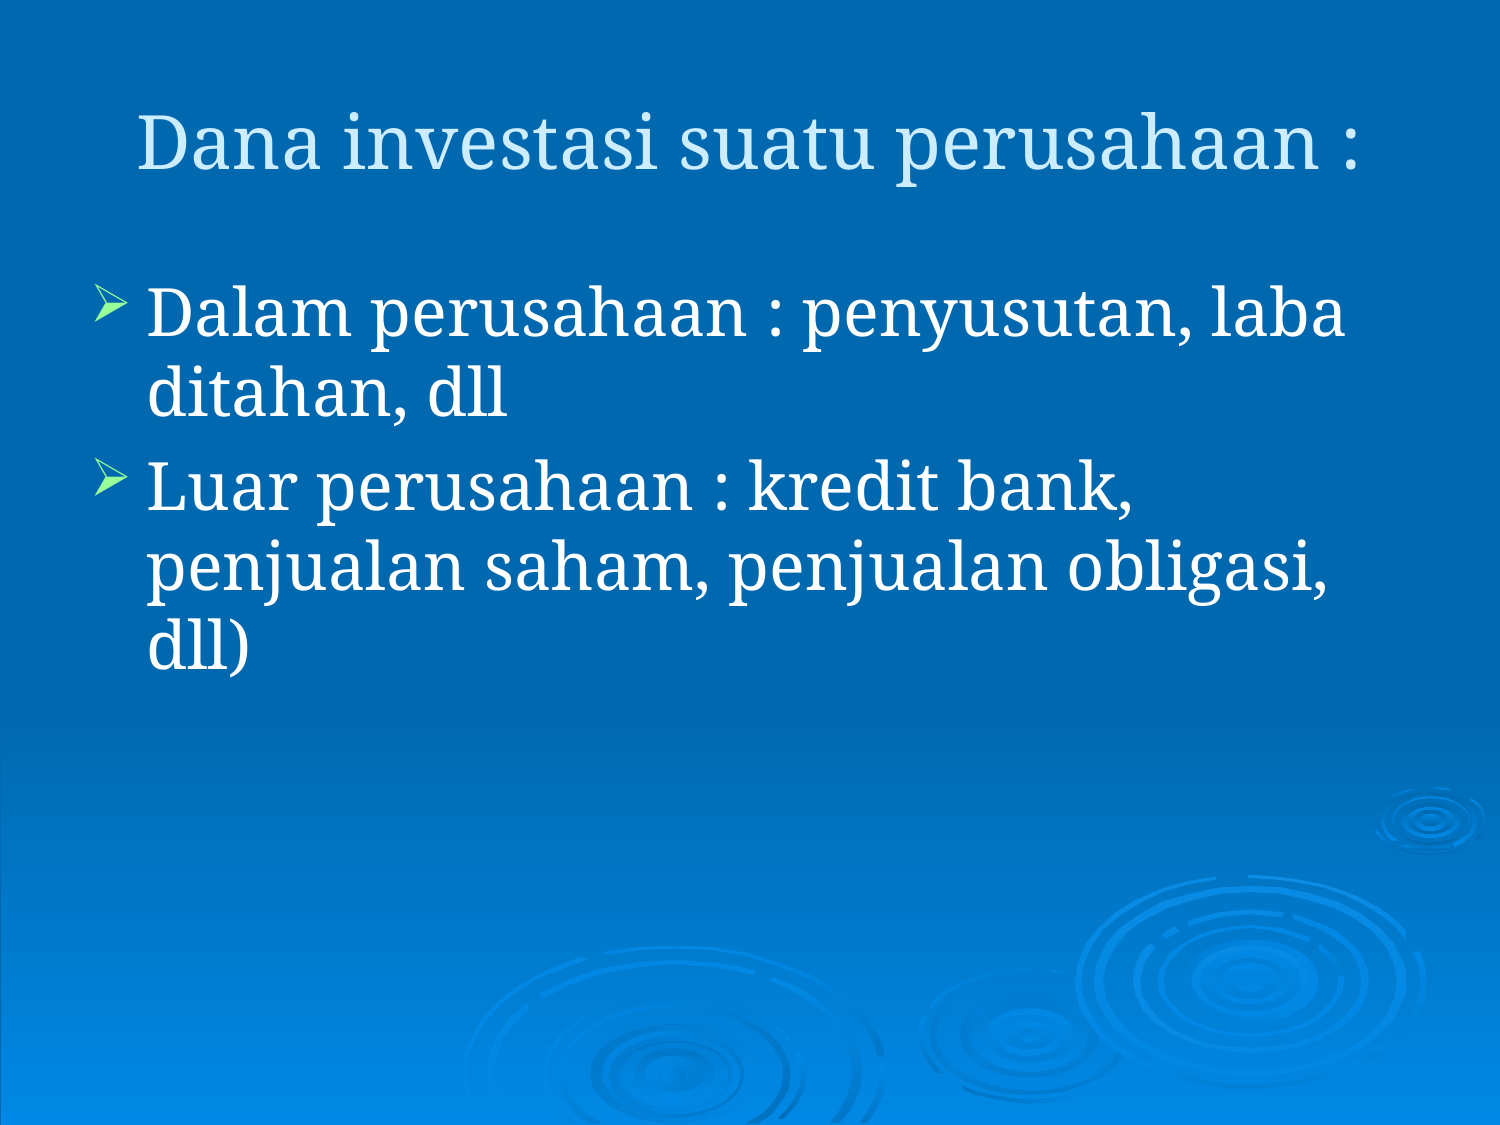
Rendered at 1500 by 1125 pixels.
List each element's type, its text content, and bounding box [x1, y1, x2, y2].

title Dana investasi suatu perusahaan : [74, 45, 1426, 233]
list Dalam perusahaan : penyusutan, laba ditahan, dll Luar perusahaan : kredit bank, penjualan saham, penjualan obligasi, dll) [74, 262, 1426, 1006]
